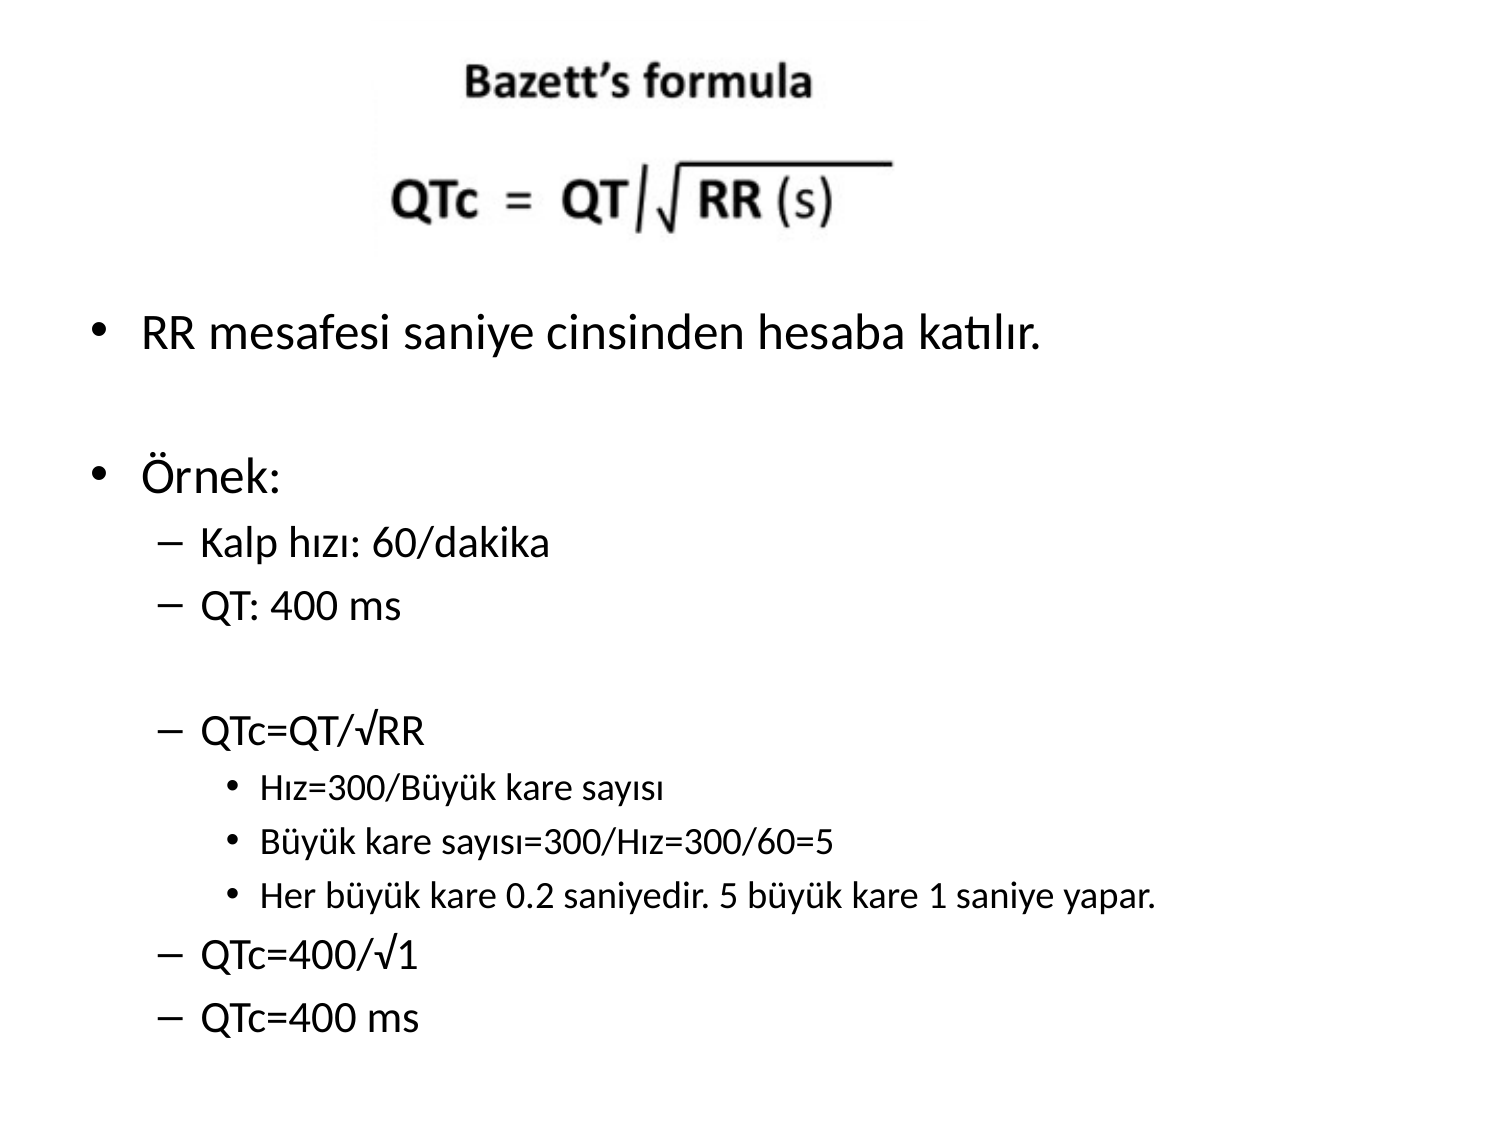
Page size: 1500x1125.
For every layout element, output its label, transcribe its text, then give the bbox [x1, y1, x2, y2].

list RR mesafesi saniye cinsinden hesaba katılır. Örnek: Kalp hızı: 60/dakika QT: 400 ms QTc=QT/√RR Hız=300/Büyük kare sayısı Büyük kare sayısı=300/Hız=300/60=5 Her büyük kare 0.2 saniyedir. 5 büyük kare 1 saniye yapar. QTc=400/√1 QTc=400 ms [75, 290, 1425, 1059]
picture [371, 18, 928, 259]
